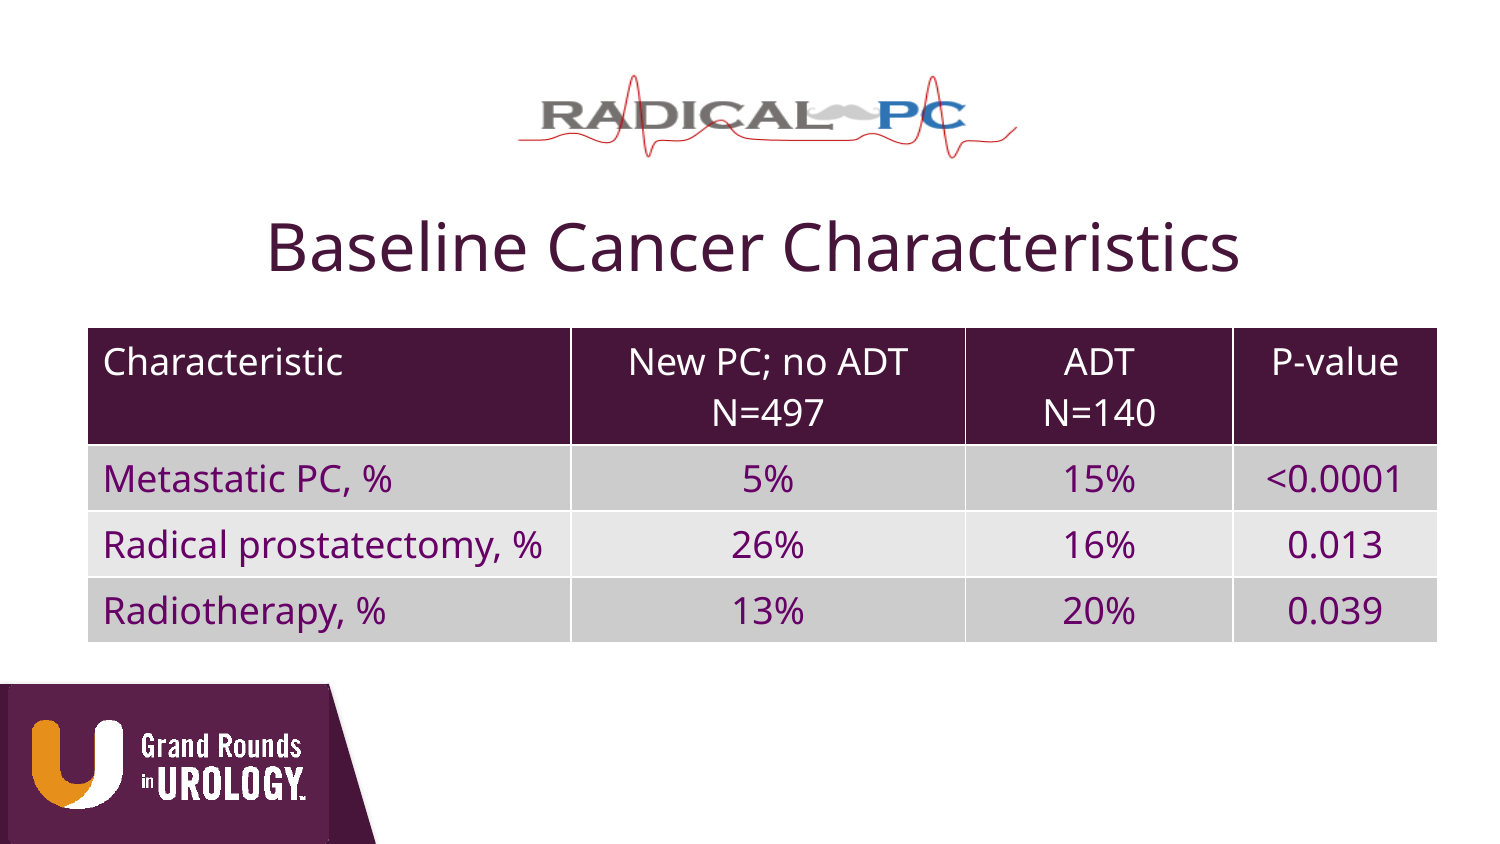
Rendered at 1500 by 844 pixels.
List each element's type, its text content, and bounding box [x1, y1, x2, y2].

table_header Characteristic [88, 328, 570, 444]
picture [8, 684, 329, 844]
list Baseline Cancer Characteristics [79, 196, 1430, 754]
table_cell Metastatic PC, % [88, 446, 570, 510]
table_cell 13% [572, 578, 965, 642]
picture [465, 27, 1081, 198]
table_cell 15% [966, 446, 1232, 510]
table_cell 26% [572, 512, 965, 576]
table_header New PC; no ADT N=497 [572, 328, 965, 444]
table_cell 20% [966, 578, 1232, 642]
table_cell 0.013 [1234, 512, 1437, 576]
table_cell 16% [966, 512, 1232, 576]
table_header ADT N=140 [966, 328, 1232, 444]
table_cell 5% [572, 446, 965, 510]
table_header P-value [1234, 328, 1437, 444]
table_cell Radiotherapy, % [88, 578, 570, 642]
table_cell Radical prostatectomy, % [88, 512, 570, 576]
table_cell 0.039 [1234, 578, 1437, 642]
table_cell <0.0001 [1234, 446, 1437, 510]
